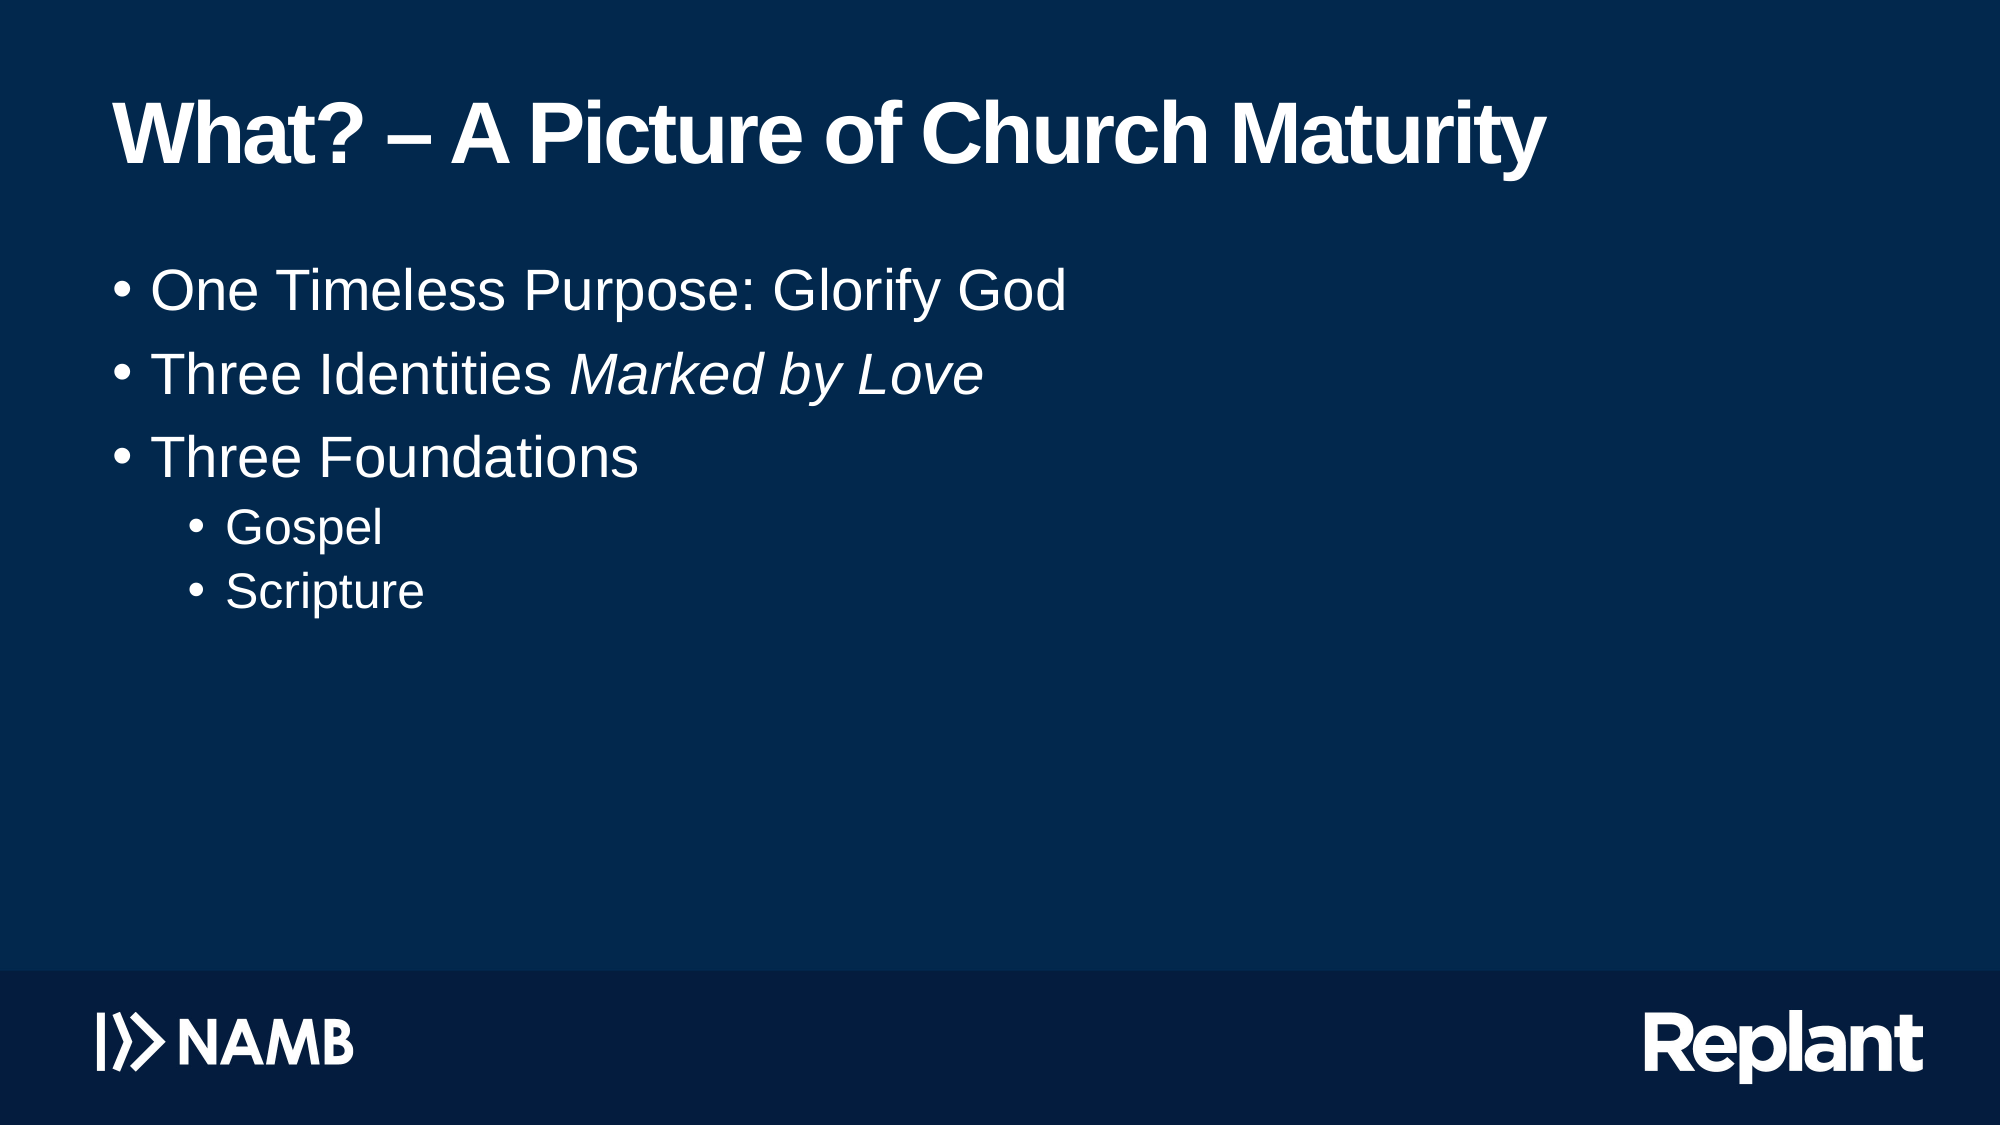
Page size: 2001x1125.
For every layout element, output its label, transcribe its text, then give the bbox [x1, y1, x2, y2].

picture [0, 0, 2000, 1125]
title What? – A Picture of Church Maturity [97, 81, 1863, 219]
list One Timeless Purpose: Glorify God Three Identities Marked by Love Three Foundations Gospel Scripture [97, 252, 1863, 954]
